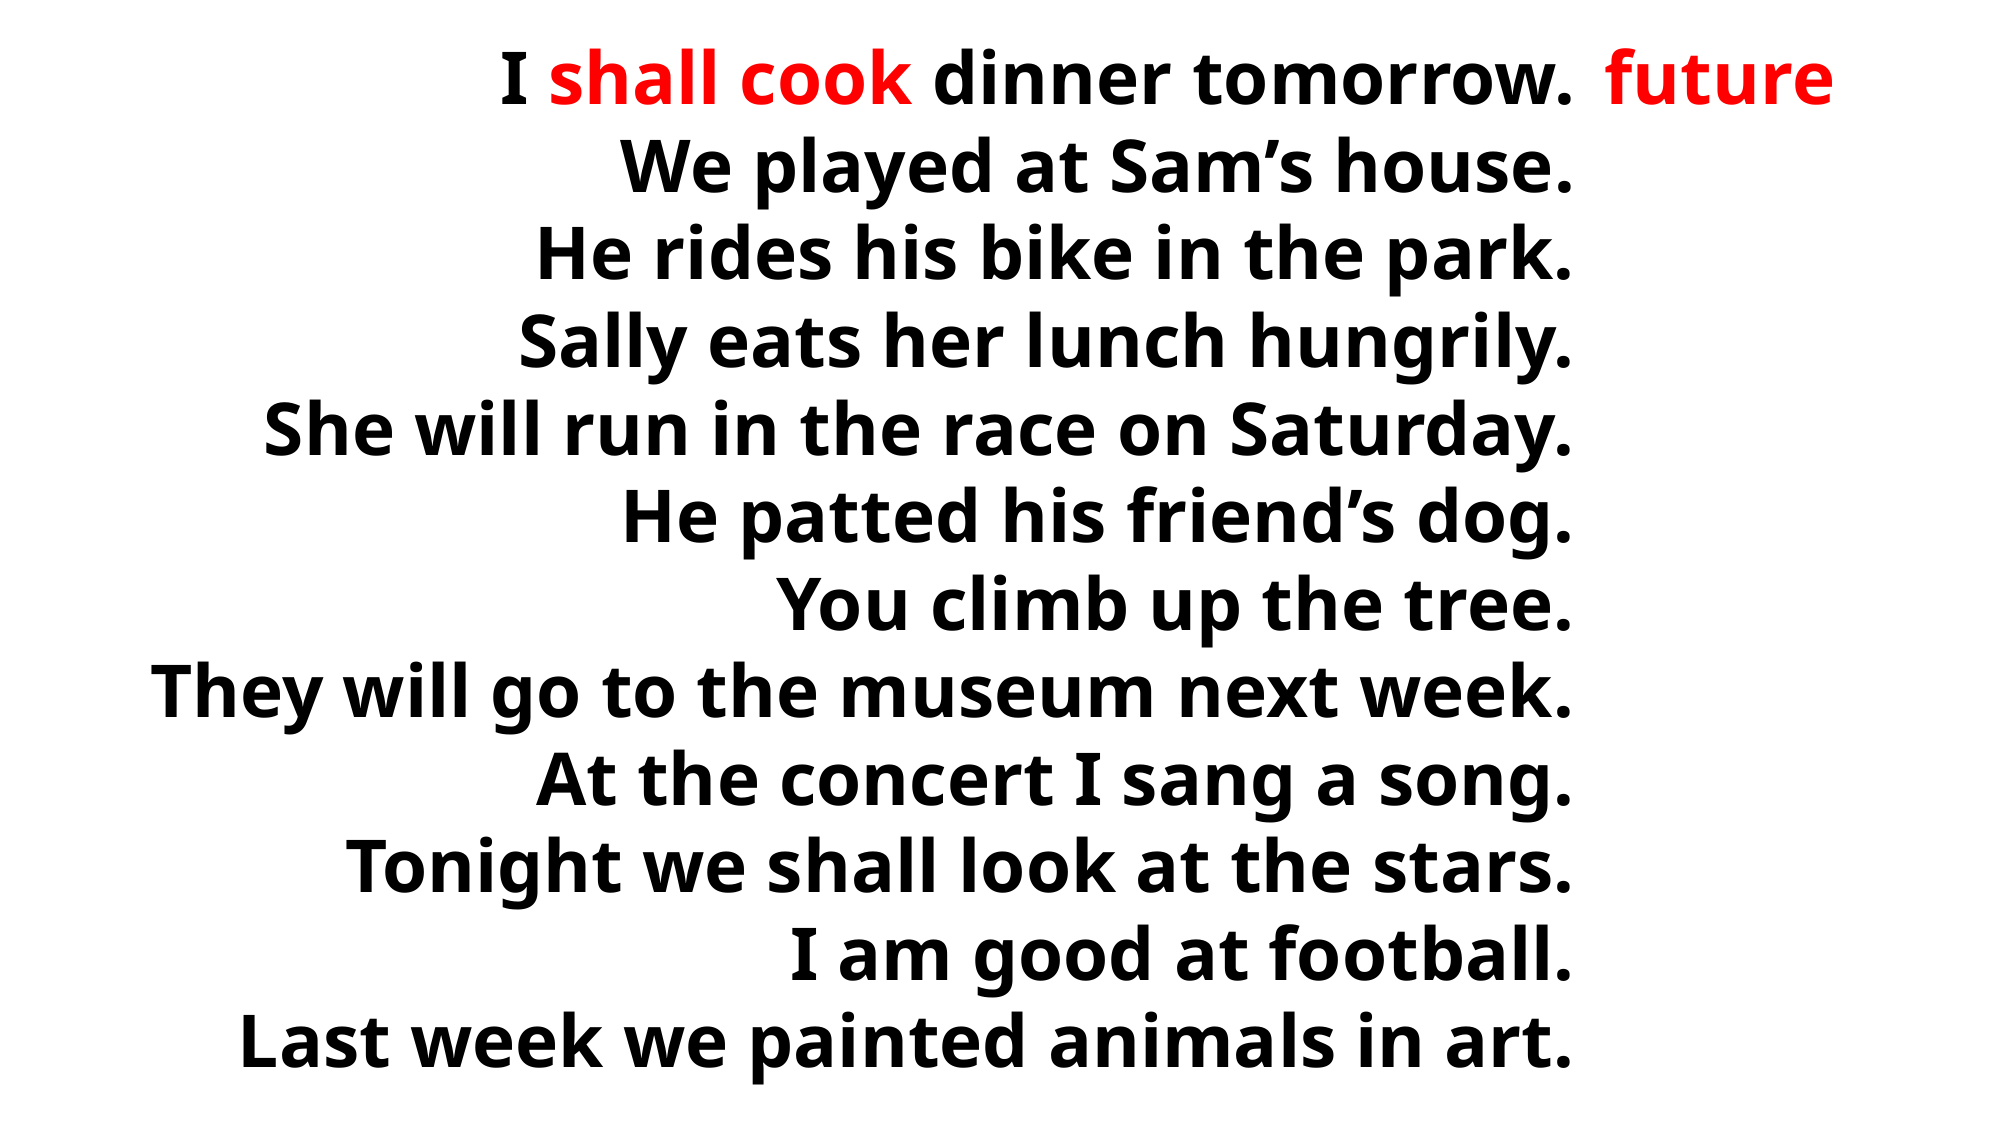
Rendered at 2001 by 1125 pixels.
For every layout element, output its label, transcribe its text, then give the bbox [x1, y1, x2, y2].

text_box future [1589, 24, 2000, 127]
text_box I shall cook dinner tomorrow. We played at Sam’s house. He rides his bike in the park. Sally eats her lunch hungrily. She will run in the race on Saturday. He patted his friend’s dog. You climb up the tree. They will go to the museum next week. At the concert I sang a song. Tonight we shall look at the stars. I am good at football. Last week we painted animals in art. [0, 24, 1590, 1090]
